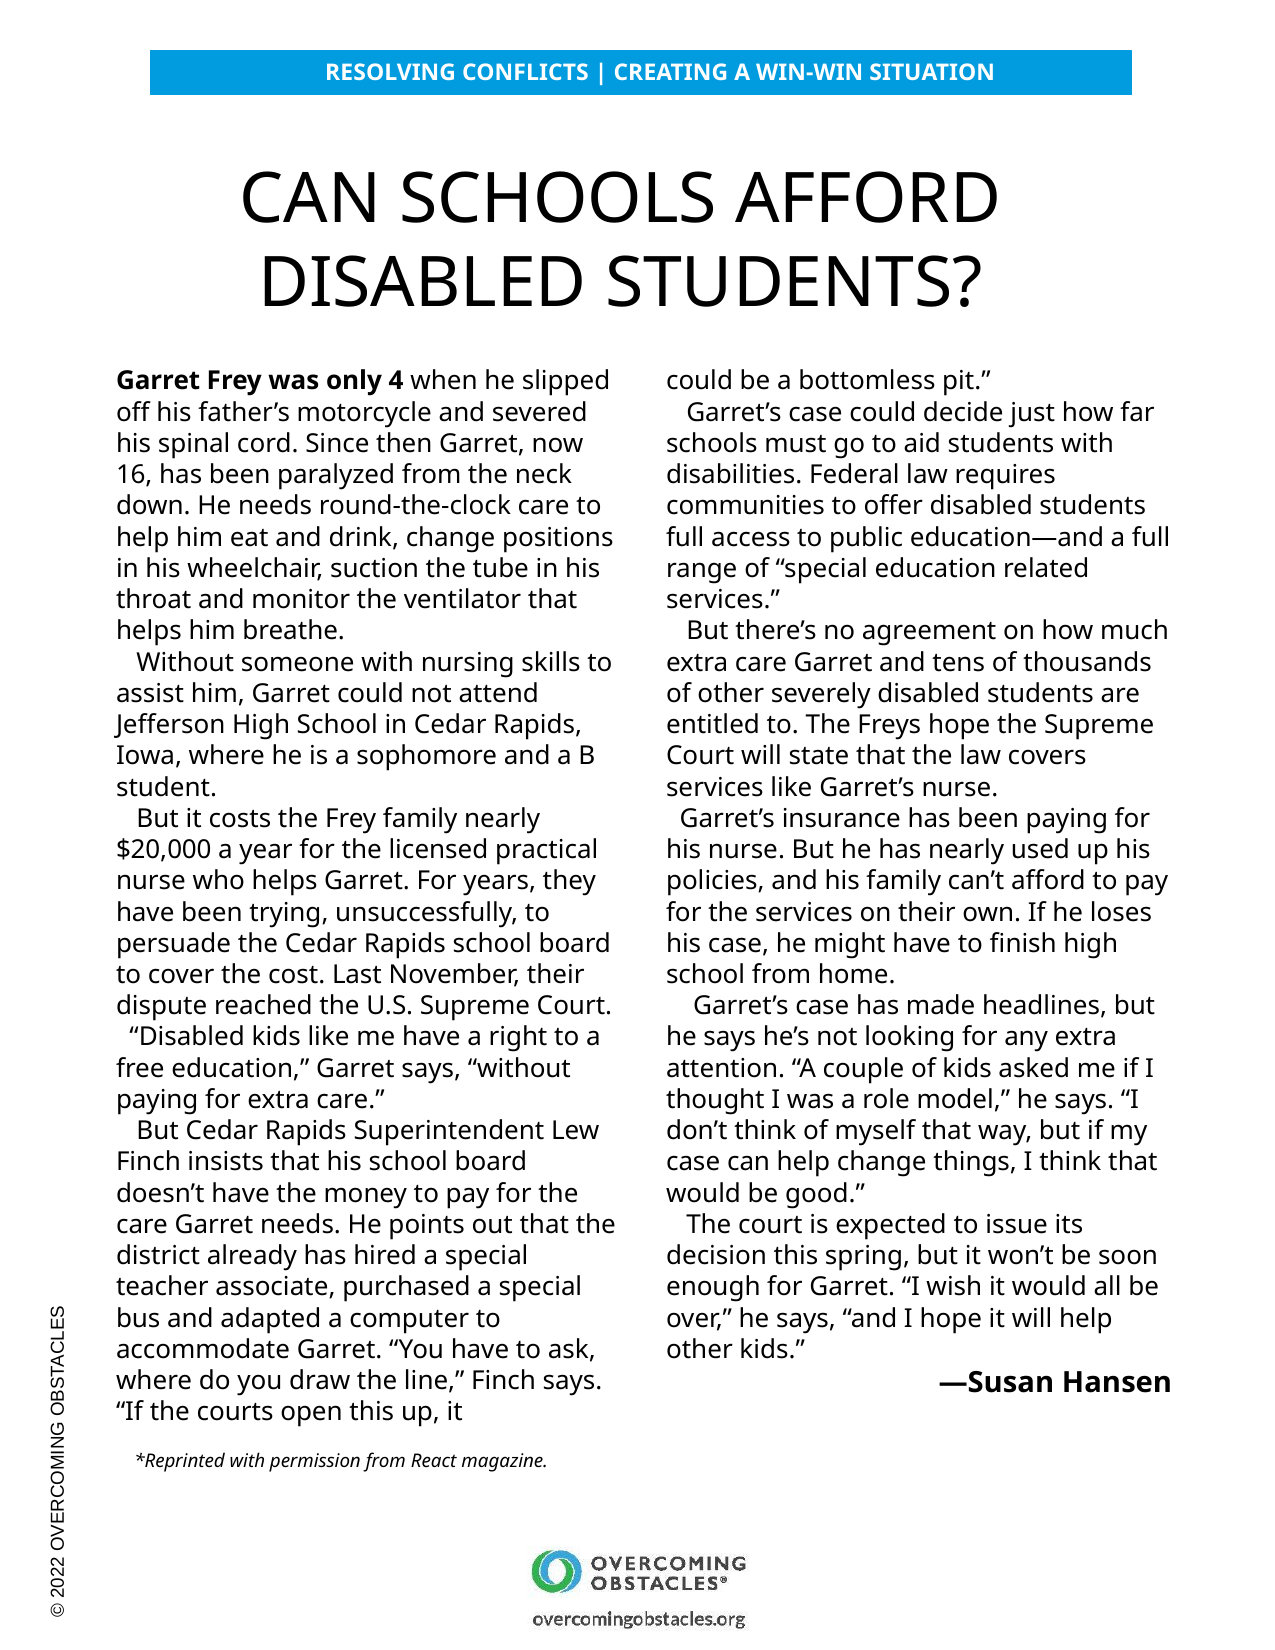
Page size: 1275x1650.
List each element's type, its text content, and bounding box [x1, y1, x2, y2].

text_box RESOLVING CONFLICTS | CREATING A WIN-WIN SITUATION [239, 43, 1082, 99]
text_box © 2022 OVERCOMING OBSTACLES [33, 1264, 79, 1633]
picture [516, 1529, 766, 1650]
text_box Garret Frey was only 4 when he slipped off his father’s motorcycle and severed his spinal cord. Since then Garret, now 16, has been paralyzed from the neck down. He needs round-the-clock care to help him eat and drink, change positions in his wheelchair, suction the tube in his throat and monitor the ventilator that helps him breathe. Without someone with nursing skills to assist him, Garret could not attend Jefferson High School in Cedar Rapids, Iowa, where he is a sophomore and a B student. But it costs the Frey family nearly $20,000 a year for the licensed practical nurse who helps Garret. For years, they have been trying, unsuccessfully, to persuade the Cedar Rapids school board to cover the cost. Last November, their dispute reached the U.S. Supreme Court. “Disabled kids like me have a right to a free education,” Garret says, “without paying for extra care.” But Cedar Rapids Superintendent Lew Finch insists that his school board doesn’t have the money to pay for the care Garret needs. He points out that the district already has hired a special teacher associate, purchased a special bus and adapted a computer to accommodate Garret. “You have to ask, where do you draw the line,” Finch says. “If the courts open this up, it [101, 348, 638, 1441]
text_box [150, 50, 239, 95]
text_box could be a bottomless pit.” Garret’s case could decide just how far schools must go to aid students with disabilities. Federal law requires communities to offer disabled students full access to public education—and a full range of “special education related services.” But there’s no agreement on how much extra care Garret and tens of thousands of other severely disabled students are entitled to. The Freys hope the Supreme Court will state that the law covers services like Garret’s nurse. Garret’s insurance has been paying for his nurse. But he has nearly used up his policies, and his family can’t afford to pay for the services on their own. If he loses his case, he might have to finish high school from home. Garret’s case has made headlines, but he says he’s not looking for any extra attention. “A couple of kids asked me if I thought I was a role model,” he says. “I don’t think of myself that way, but if my case can help change things, I think that would be good.” The court is expected to issue its decision this spring, but it won’t be soon enough for Garret. “I wish it would all be over,” he says, “and I hope it will help other kids.” —Susan Hansen [651, 348, 1188, 1414]
text_box CAN SCHOOLS AFFORD DISABLED STUDENTS? [188, 137, 1054, 336]
text_box *Reprinted with permission from React magazine. [119, 1437, 604, 1483]
text_box [1082, 50, 1132, 95]
